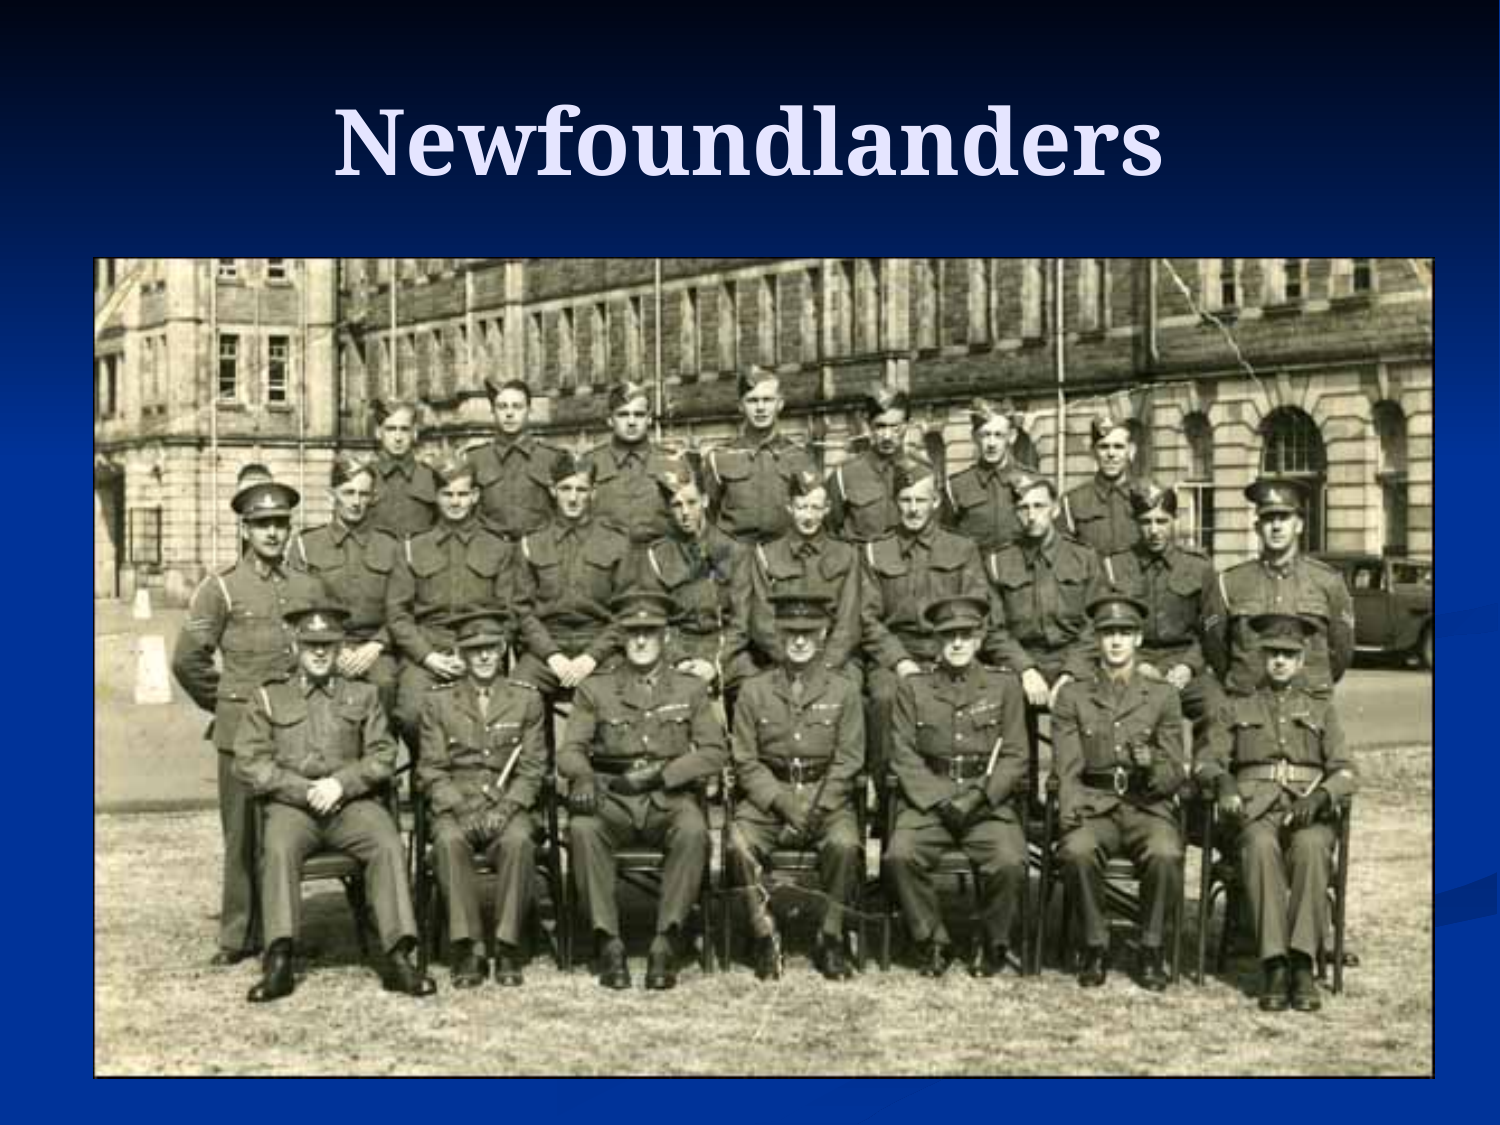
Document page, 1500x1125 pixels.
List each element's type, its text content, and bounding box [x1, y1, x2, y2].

picture [93, 257, 1436, 1079]
title Newfoundlanders [74, 44, 1426, 233]
